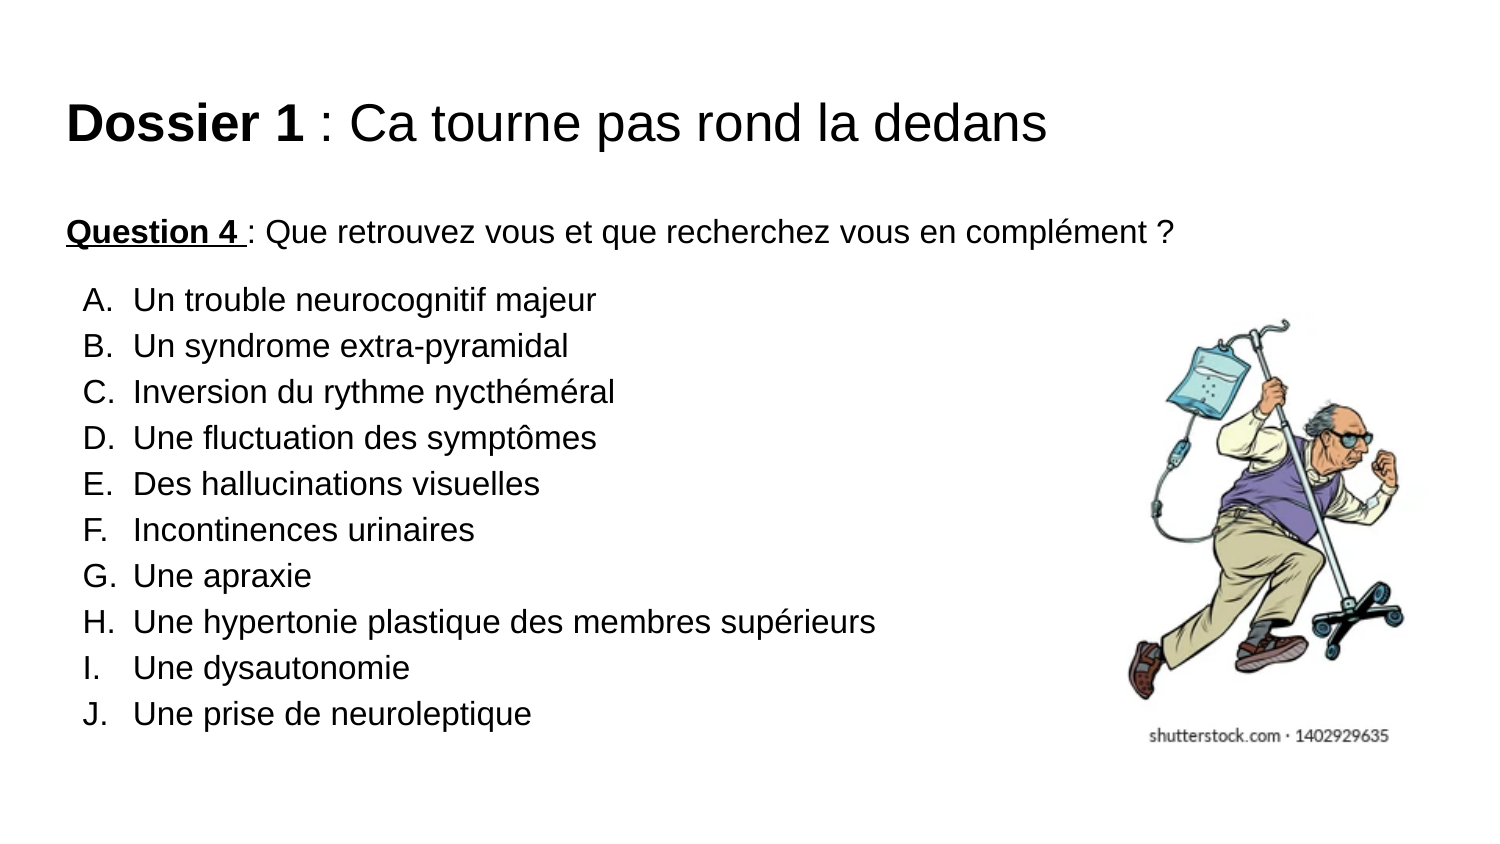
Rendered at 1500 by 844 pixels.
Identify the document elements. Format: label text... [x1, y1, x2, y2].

picture [1065, 311, 1472, 750]
list Question 4 : Que retrouvez vous et que recherchez vous en complément ? Un trouble neurocognitif majeur Un syndrome extra-pyramidal Inversion du rythme nycthéméral Une fluctuation des symptômes Des hallucinations visuelles Incontinences urinaires Une apraxie Une hypertonie plastique des membres supérieurs Une dysautonomie Une prise de neuroleptique [51, 189, 1449, 750]
title Dossier 1 : Ca tourne pas rond la dedans [51, 72, 1449, 167]
